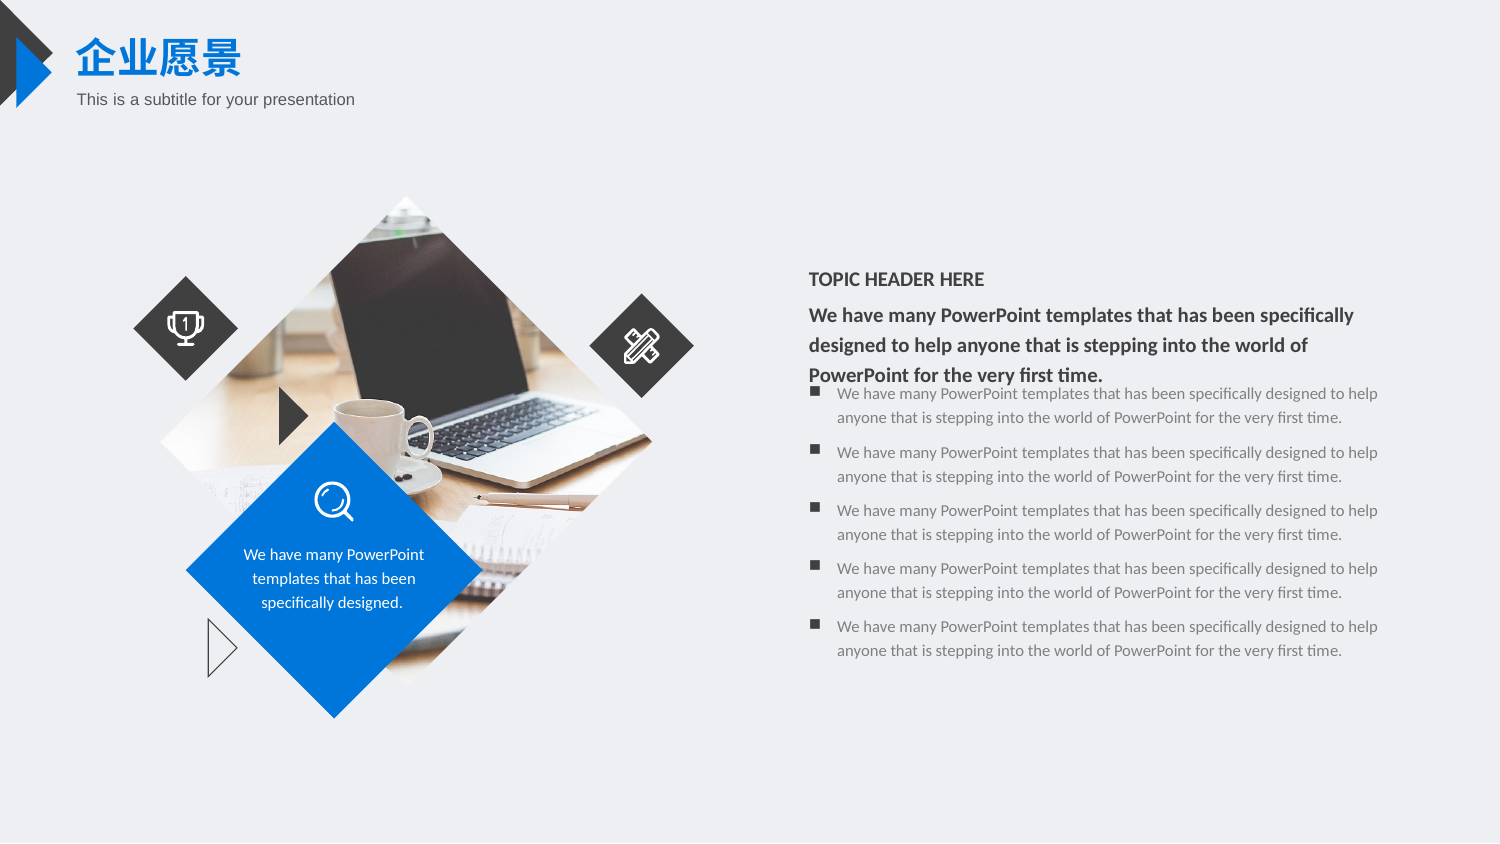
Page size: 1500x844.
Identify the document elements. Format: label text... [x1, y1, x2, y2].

text_box [158, 193, 655, 690]
text_box [314, 481, 354, 522]
text_box [208, 619, 237, 677]
text_box [624, 327, 660, 364]
text_box [167, 311, 205, 346]
text_box TOPIC HEADER HERE We have many PowerPoint templates that has been specifically designed to help anyone that is stepping into the world of PowerPoint for the very first time. [808, 260, 1385, 379]
text_box [587, 291, 697, 401]
text_box [131, 273, 241, 383]
text_box [16, 36, 52, 108]
text_box [183, 419, 485, 721]
text_box 企业愿景 [75, 31, 243, 82]
text_box This is a subtitle for your presentation [76, 88, 372, 109]
text_box We have many PowerPoint templates that has been specifically designed to help anyone that is stepping into the world of PowerPoint for the very first time. We have many PowerPoint templates that has been specifically designed to help anyone that is stepping into the world of PowerPoint for the very first time. We have many PowerPoint templates that has been specifically designed to help anyone that is stepping into the world of PowerPoint for the very first time. We have many PowerPoint templates that has been specifically designed to help anyone that is stepping into the world of PowerPoint for the very first time. We have many PowerPoint templates that has been specifically designed to help anyone that is stepping into the world of PowerPoint for the very first time. [808, 379, 1385, 661]
text_box We have many PowerPoint templates that has been specifically designed. [243, 539, 426, 612]
text_box [279, 386, 309, 446]
text_box [0, 0, 53, 106]
